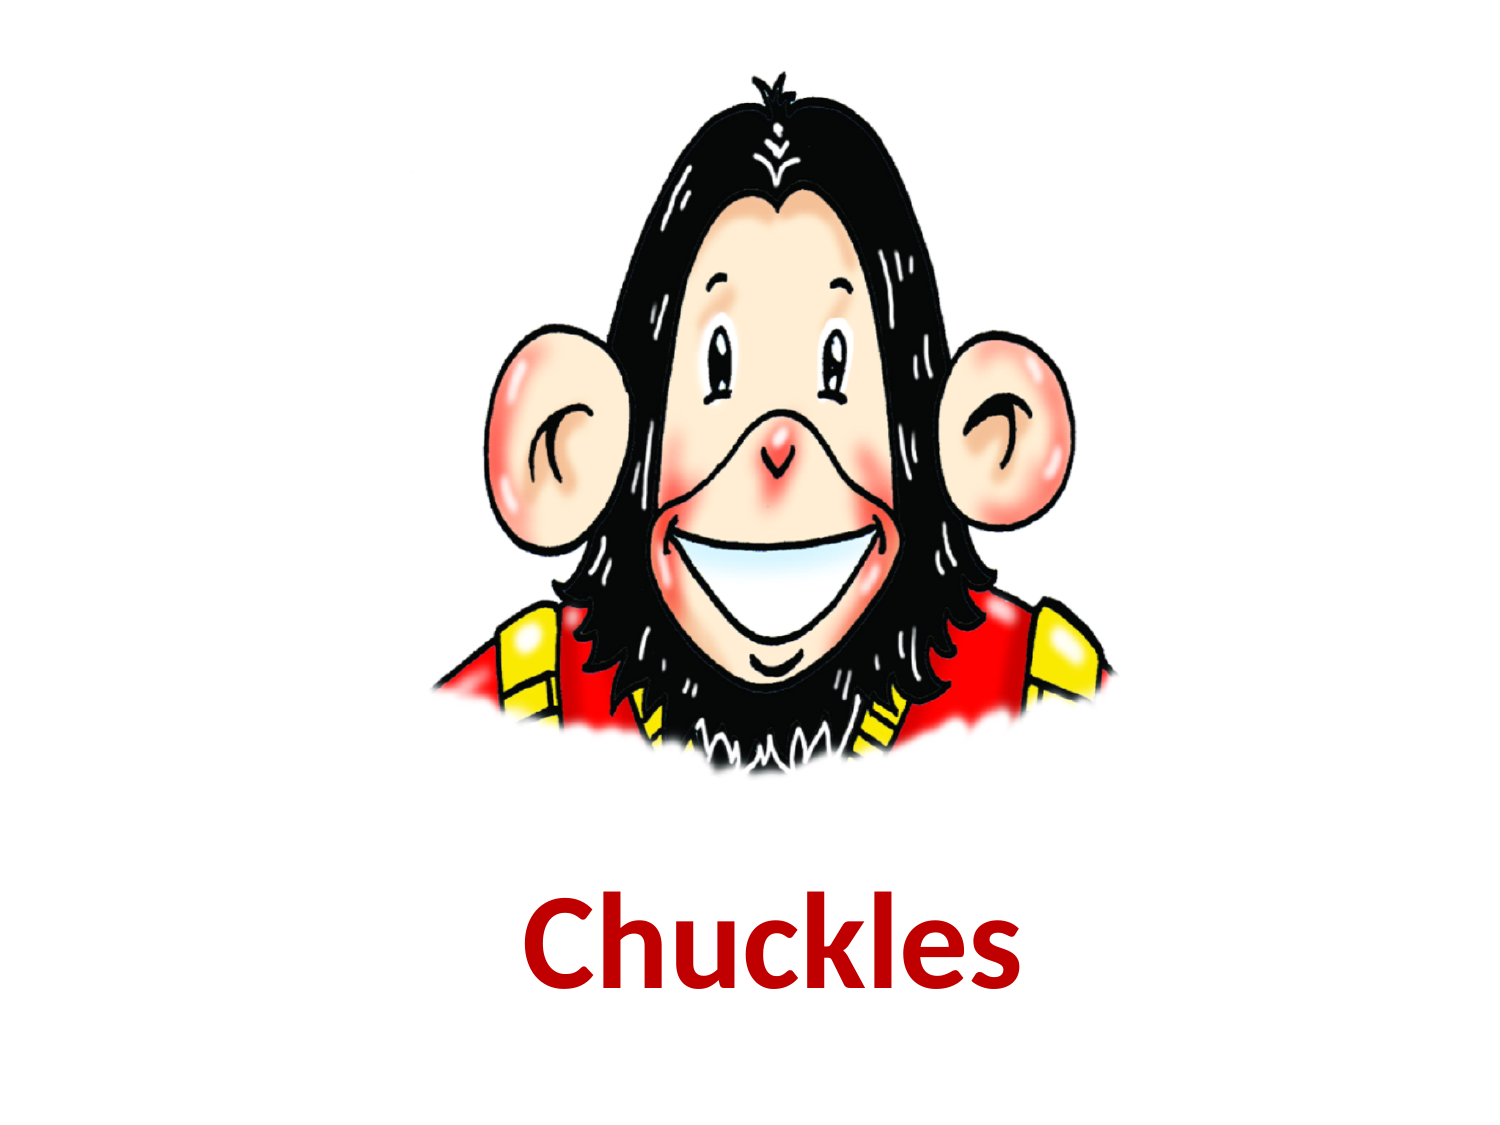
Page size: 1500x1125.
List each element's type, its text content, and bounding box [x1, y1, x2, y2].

picture [358, 0, 1215, 852]
text_box Chuckles [316, 843, 1231, 1024]
